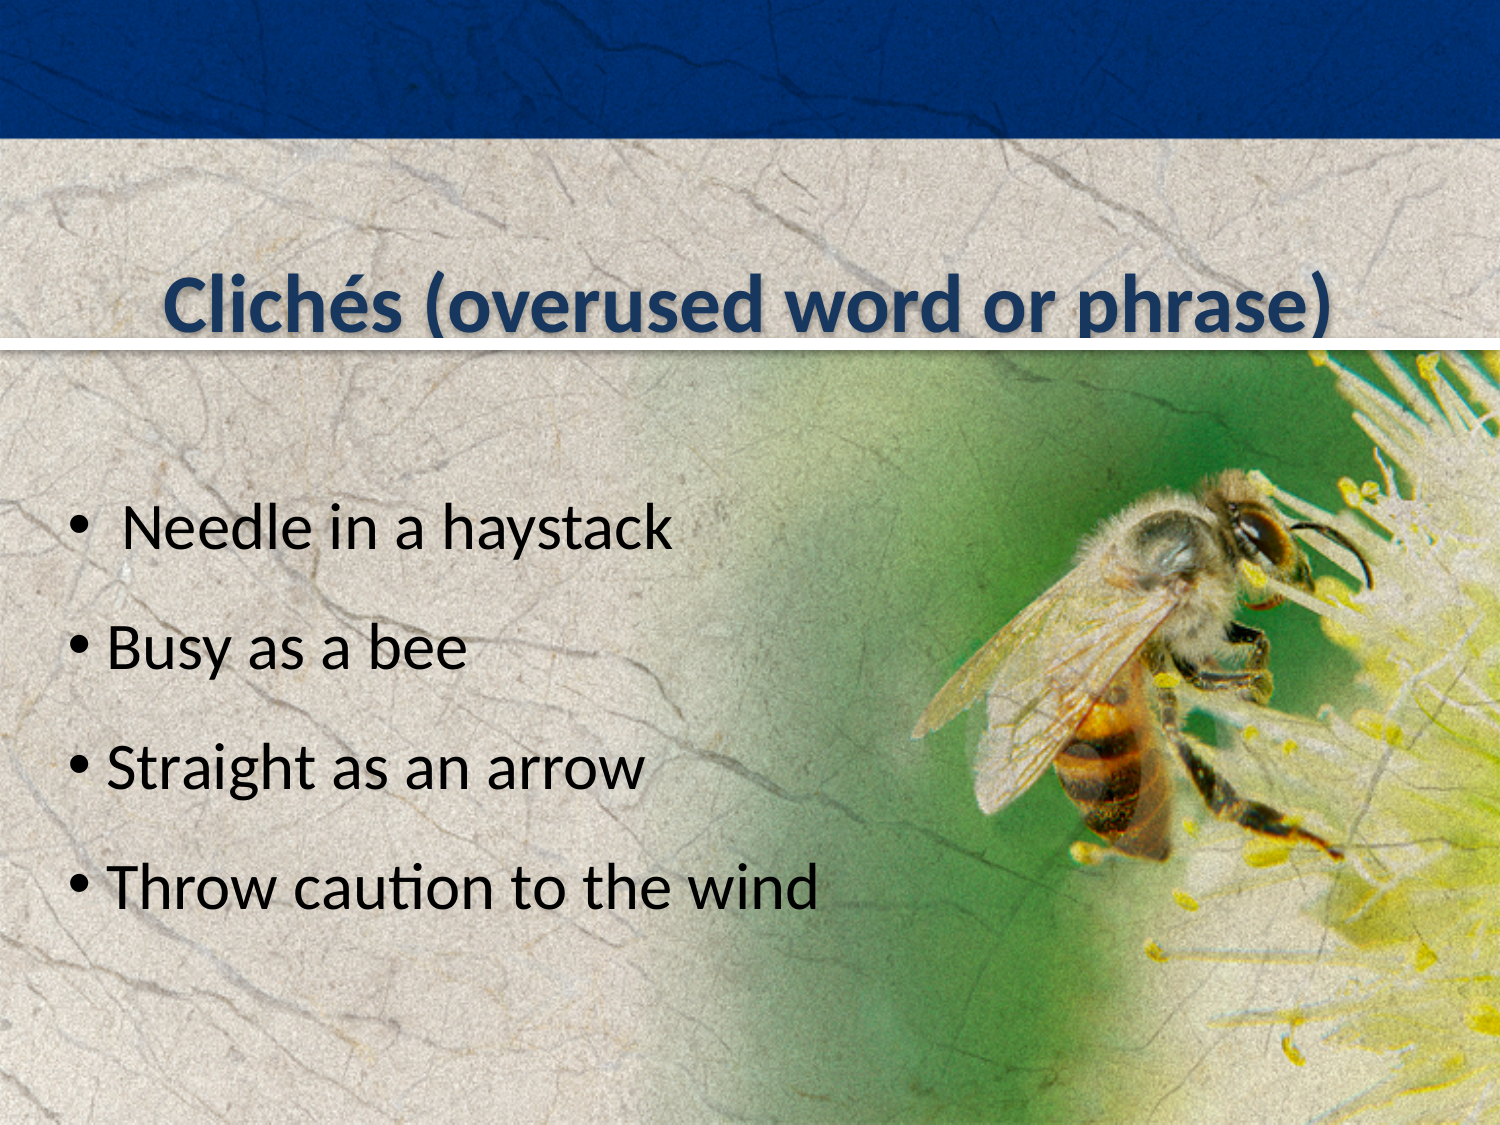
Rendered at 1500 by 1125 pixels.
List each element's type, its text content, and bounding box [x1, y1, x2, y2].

text_box Needle in a haystack Busy as a bee Straight as an arrow Throw caution to the wind [53, 435, 880, 931]
text_box Clichés (overused word or phrase) [0, 242, 1500, 337]
picture [0, 357, 1500, 1125]
picture [0, 0, 1500, 242]
text_box [0, 338, 1500, 350]
